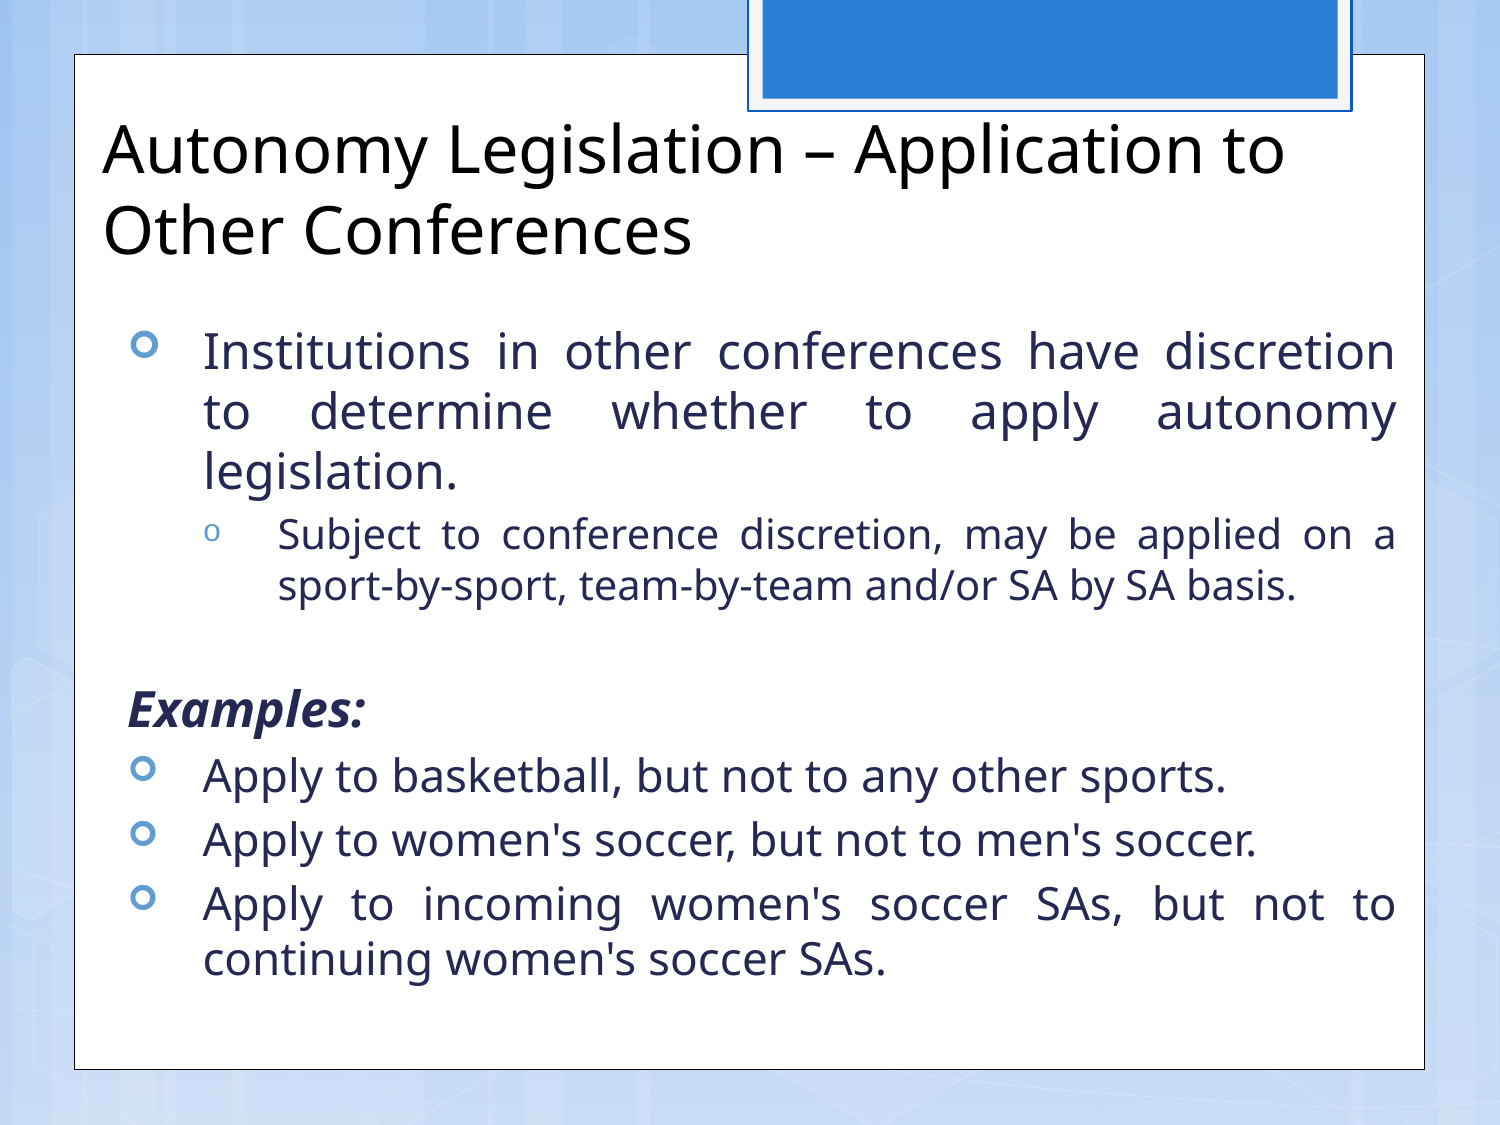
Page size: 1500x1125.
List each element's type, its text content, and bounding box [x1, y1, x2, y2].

title Autonomy Legislation – Application to Other Conferences [87, 87, 1388, 275]
list Institutions in other conferences have discretion to determine whether to apply autonomy legislation. Subject to conference discretion, may be applied on a sport-by-sport, team-by-team and/or SA by SA basis. Examples: Apply to basketball, but not to any other sports. Apply to women's soccer, but not to men's soccer. Apply to incoming women's soccer SAs, but not to continuing women's soccer SAs. [112, 312, 1413, 1100]
